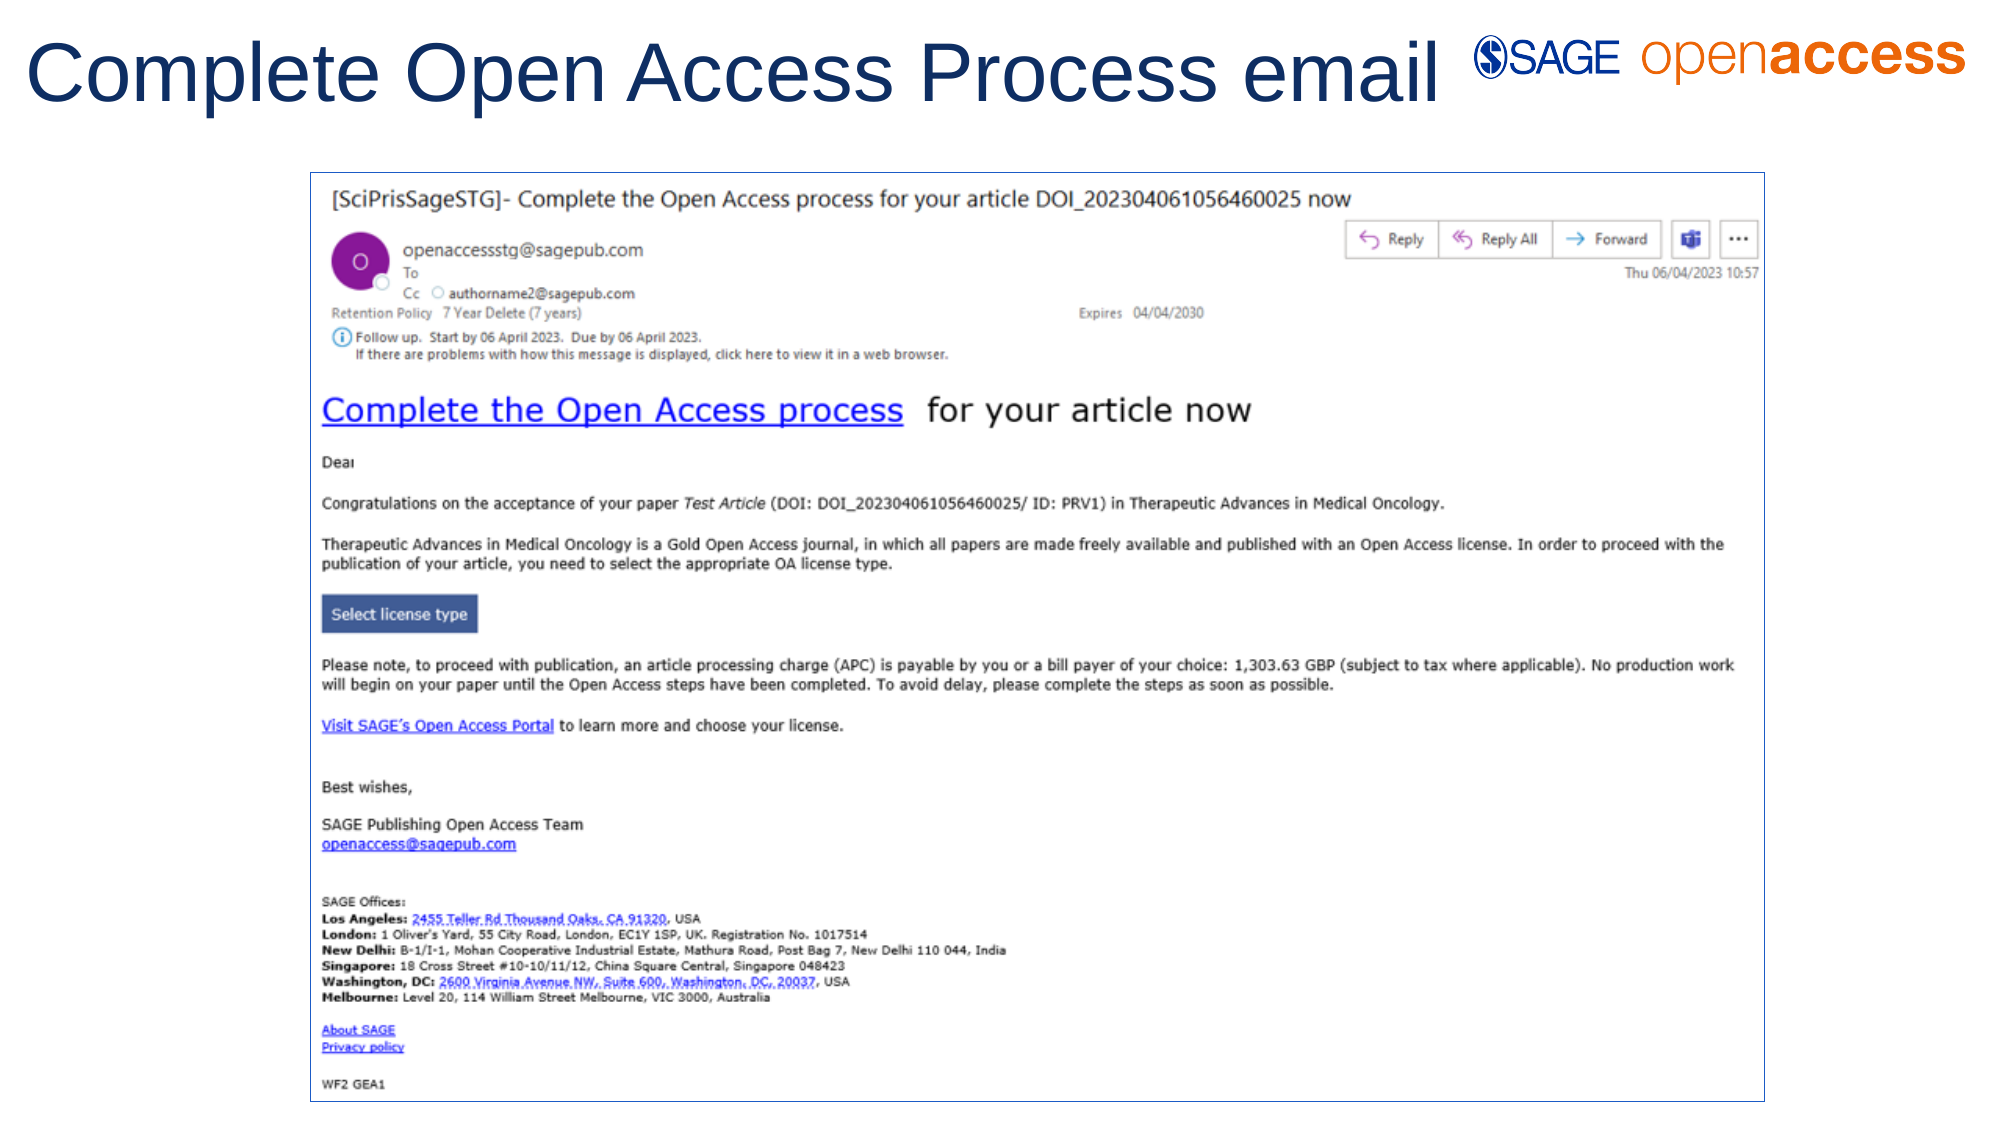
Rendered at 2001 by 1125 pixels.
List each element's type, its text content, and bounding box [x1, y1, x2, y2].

picture [310, 171, 1765, 1103]
title Complete Open Access Process email [10, 11, 1811, 128]
picture [1463, 22, 1976, 92]
